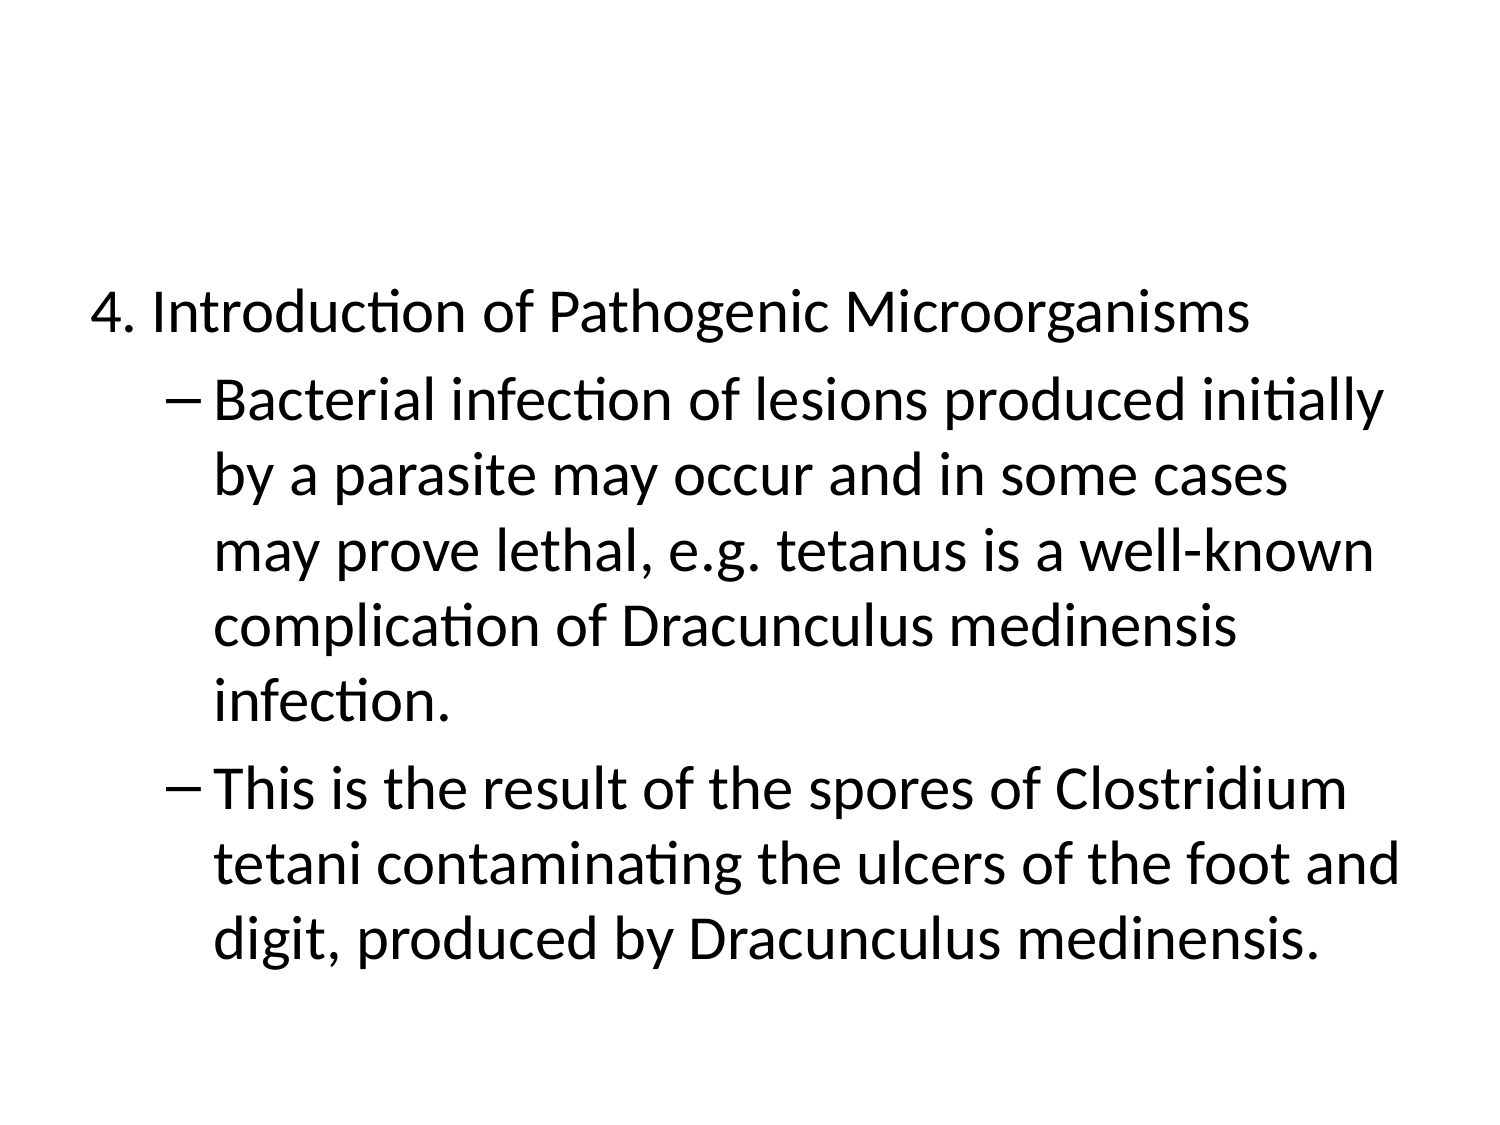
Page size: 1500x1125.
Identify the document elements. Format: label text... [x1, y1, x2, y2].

list 4. Introduction of Pathogenic Microorganisms Bacterial infection of lesions produced initially by a parasite may occur and in some cases may prove lethal, e.g. tetanus is a well-known complication of Dracunculus medinensis infection. This is the result of the spores of Clostridium tetani contaminating the ulcers of the foot and digit, produced by Dracunculus medinensis. [75, 262, 1425, 1005]
